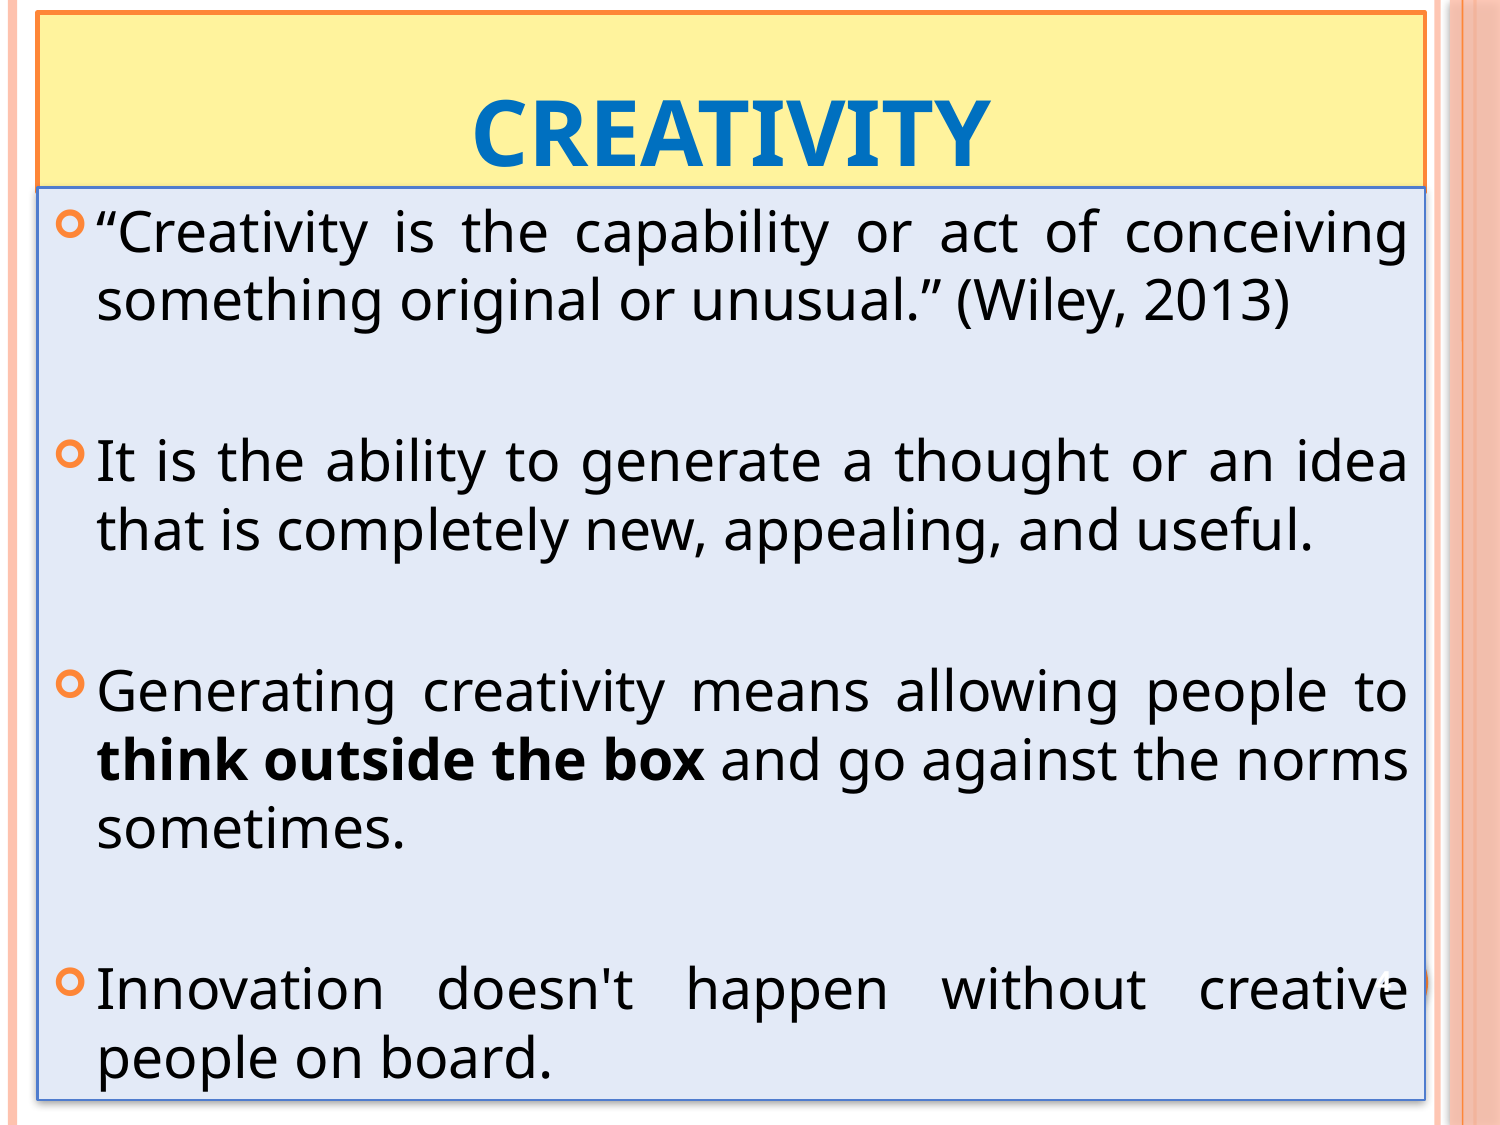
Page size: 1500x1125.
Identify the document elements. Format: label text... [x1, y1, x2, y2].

title Creativity [35, 10, 1427, 187]
slide_number 4 [1333, 940, 1434, 1026]
list “Creativity is the capability or act of conceiving something original or unusual.” (Wiley, 2013) It is the ability to generate a thought or an idea that is completely new, appealing, and useful. Generating creativity means allowing people to think outside the box and go against the norms sometimes. Innovation doesn't happen without creative people on board. [36, 186, 1426, 1101]
